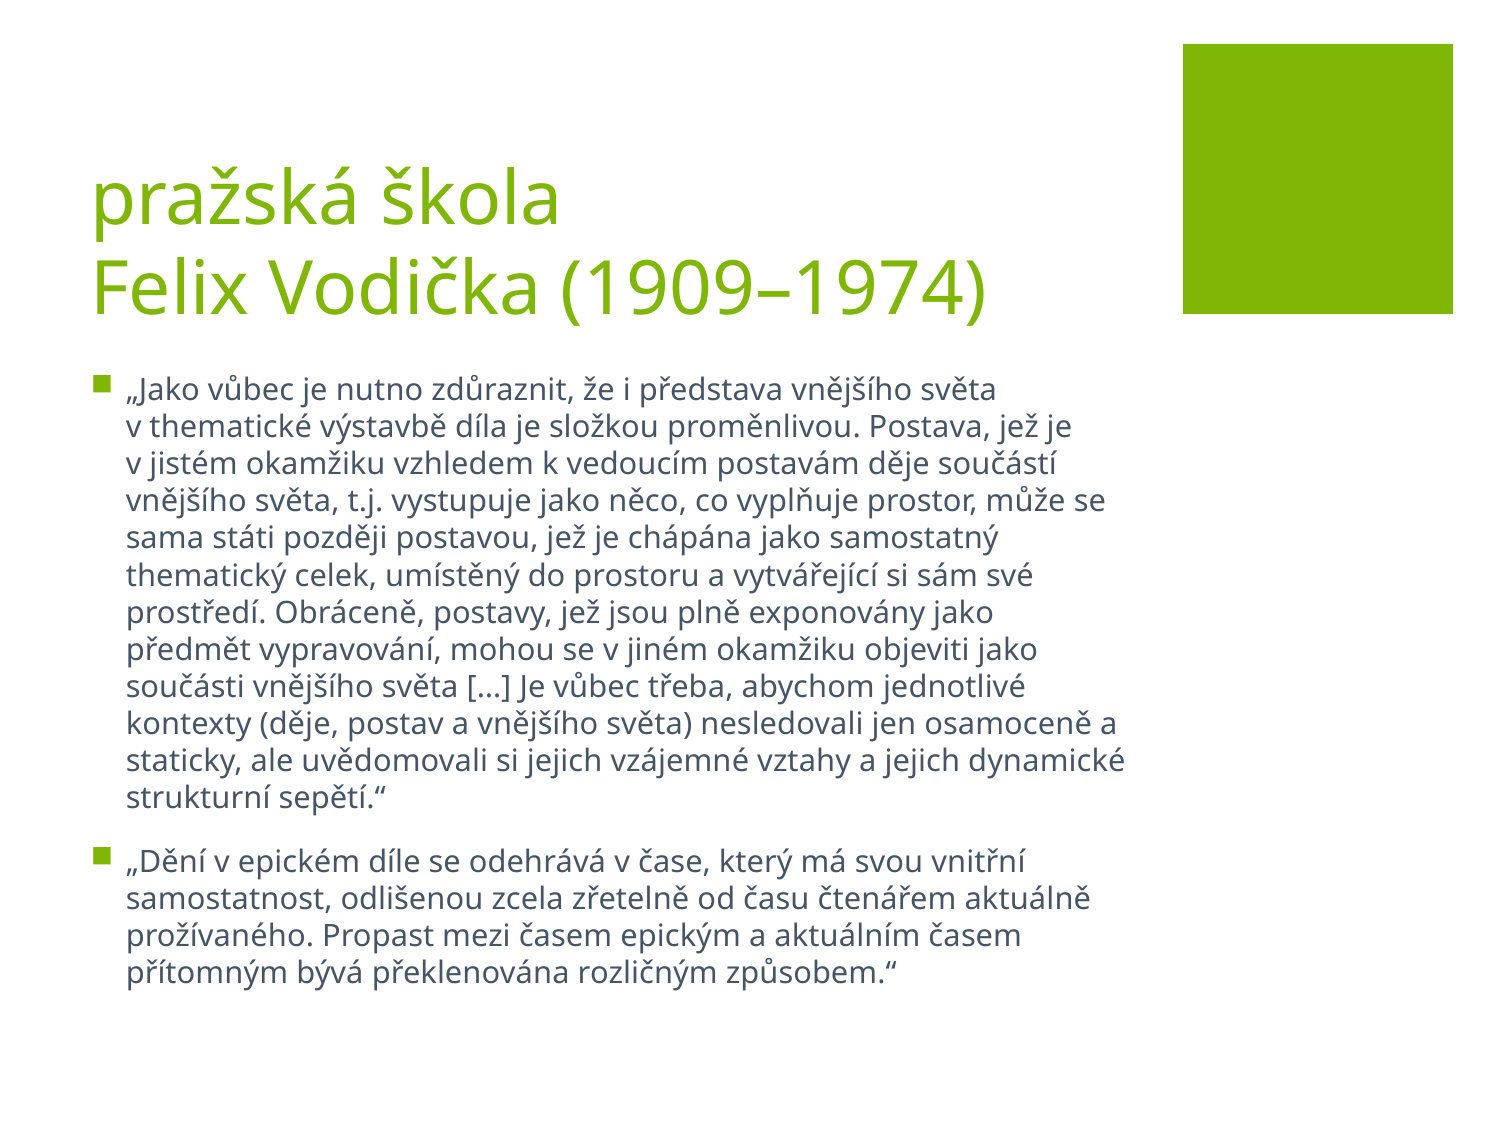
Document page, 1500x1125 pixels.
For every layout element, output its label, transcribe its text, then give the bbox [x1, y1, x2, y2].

title pražská škola Felix Vodička (1909–1974) [75, 149, 1143, 338]
list „Jako vůbec je nutno zdůraznit, že i představa vnějšího světa v thematické výstavbě díla je složkou proměnlivou. Postava, jež je v jistém okamžiku vzhledem k vedoucím postavám děje součástí vnějšího světa, t.j. vystupuje jako něco, co vyplňuje prostor, může se sama státi později postavou, jež je chápána jako samostatný thematický celek, umístěný do prostoru a vytvářející si sám své prostředí. Obráceně, postavy, jež jsou plně exponovány jako předmět vypravování, mohou se v jiném okamžiku objeviti jako součásti vnějšího světa […] Je vůbec třeba, abychom jednotlivé kontexty (děje, postav a vnějšího světa) nesledovali jen osamoceně a staticky, ale uvědomovali si jejich vzájemné vztahy a jejich dynamické strukturní sepětí.“ „Dění v epickém díle se odehrává v čase, který má svou vnitřní samostatnost, odlišenou zcela zřetelně od času čtenářem aktuálně prožívaného. Propast mezi časem epickým a aktuálním časem přítomným bývá překlenována rozličným způsobem.“ [75, 362, 1143, 1005]
